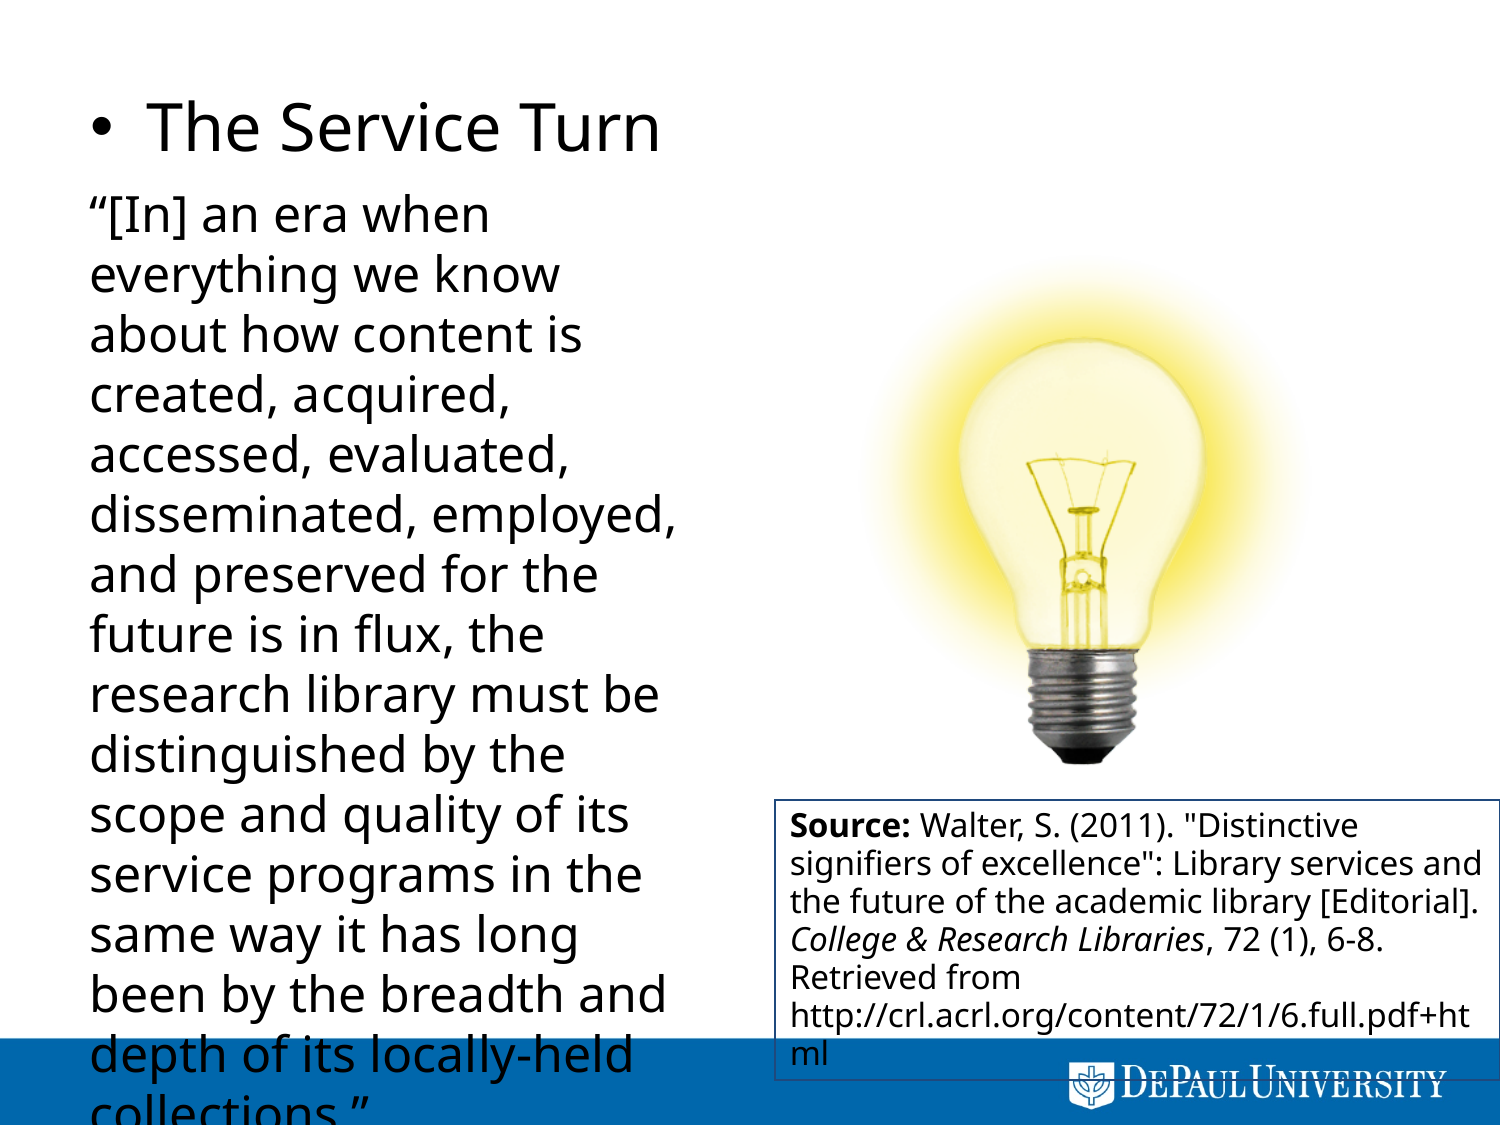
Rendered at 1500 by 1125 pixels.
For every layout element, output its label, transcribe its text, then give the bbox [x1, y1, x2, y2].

text_box Source: Walter, S. (2011). "Distinctive signifiers of excellence": Library services and the future of the academic library [Editorial]. College & Research Libraries, 72 (1), 6-8. Retrieved from http://crl.acrl.org/content/72/1/6.full.pdf+html [774, 799, 1500, 1081]
text_box “[In] an era when everything we know about how content is created, acquired, accessed, evaluated, disseminated, employed, and preserved for the future is in flux, the research library must be distinguished by the scope and quality of its service programs in the same way it has long been by the breadth and depth of its locally-held collections.” [75, 174, 713, 1125]
picture [0, 0, 1500, 1125]
title The Service Turn [74, 62, 1426, 188]
